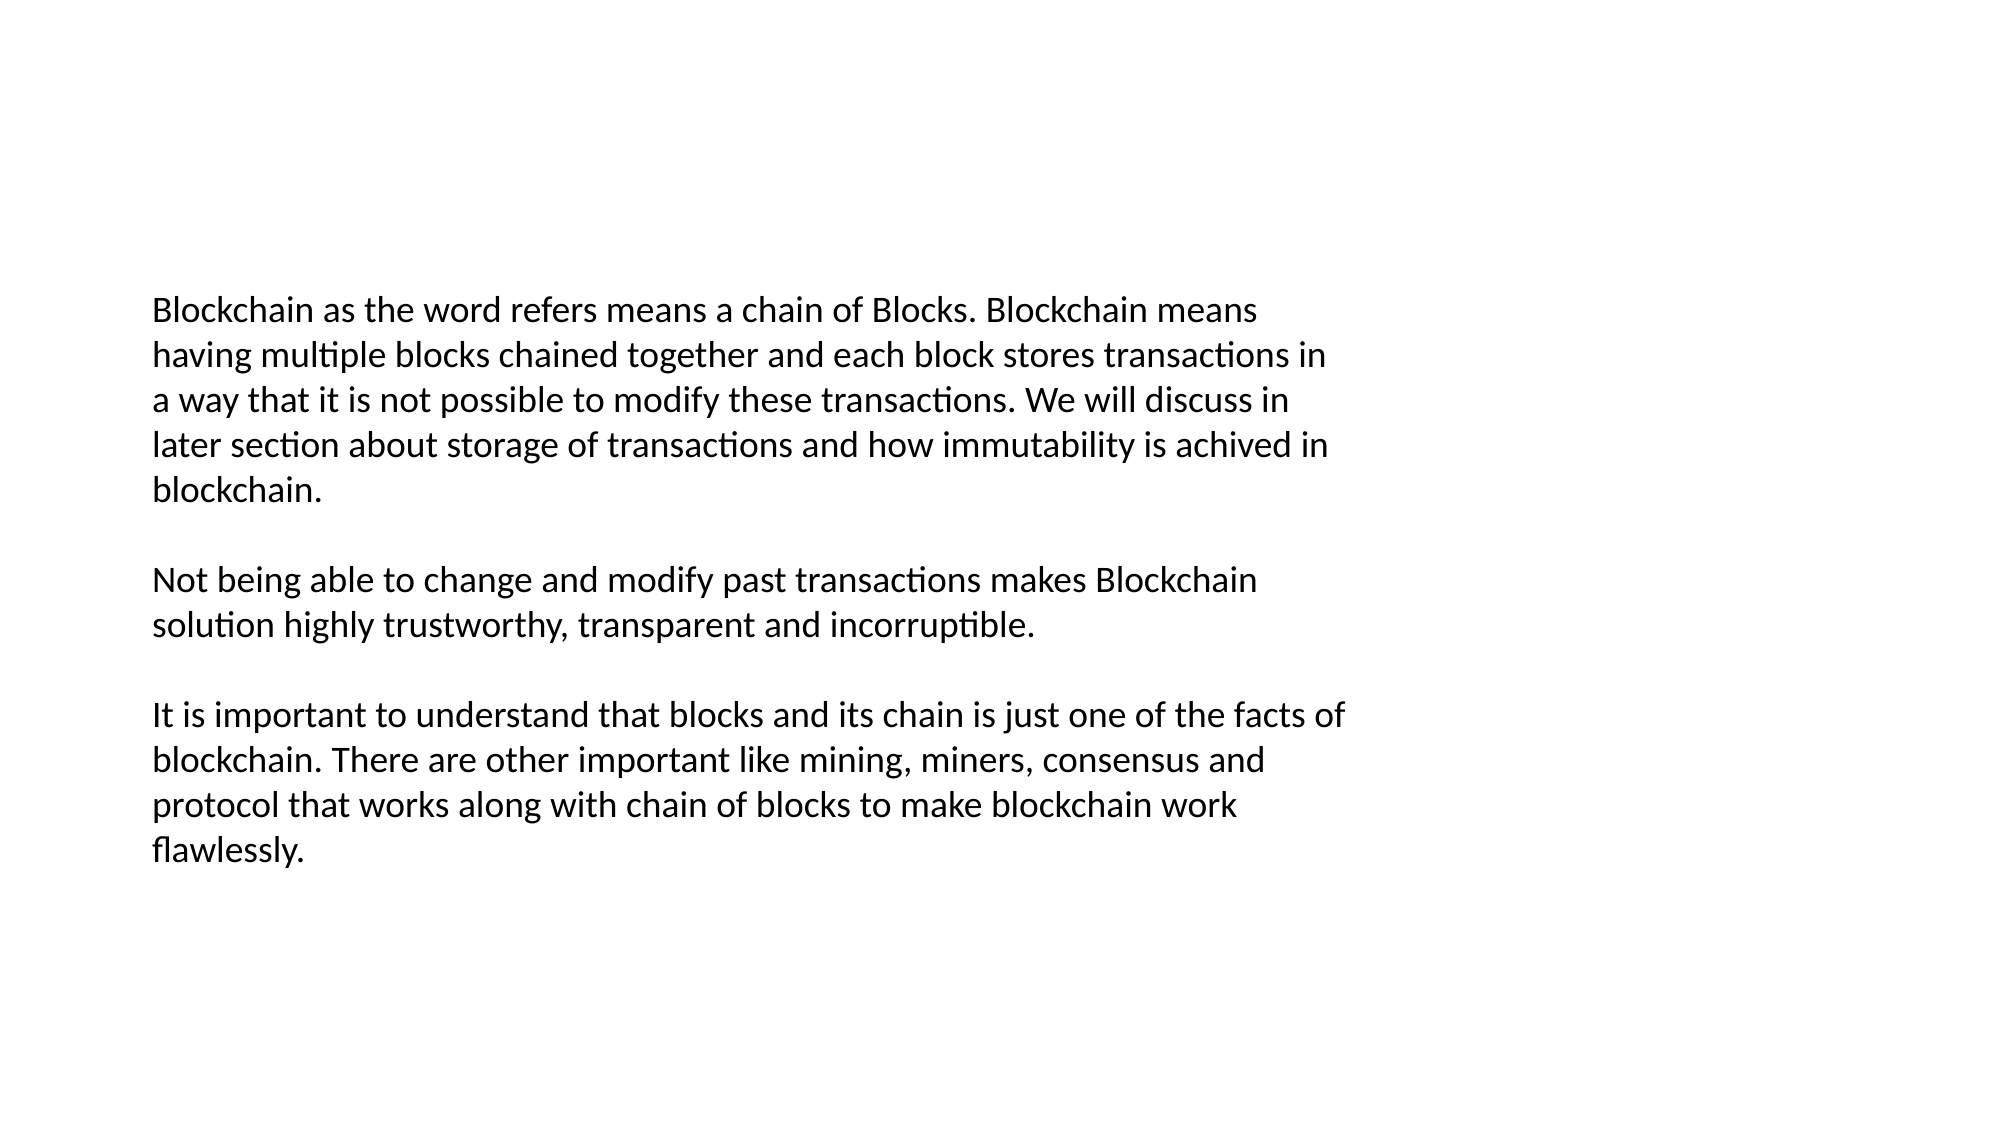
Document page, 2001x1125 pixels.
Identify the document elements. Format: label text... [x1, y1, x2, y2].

text_box Blockchain as the word refers means a chain of Blocks. Blockchain means having multiple blocks chained together and each block stores transactions in a way that it is not possible to modify these transactions. We will discuss in later section about storage of transactions and how immutability is achived in blockchain. Not being able to change and modify past transactions makes Blockchain solution highly trustworthy, transparent and incorruptible. It is important to understand that blocks and its chain is just one of the facts of blockchain. There are other important like mining, miners, consensus and protocol that works along with chain of blocks to make blockchain work flawlessly. [137, 277, 1364, 877]
